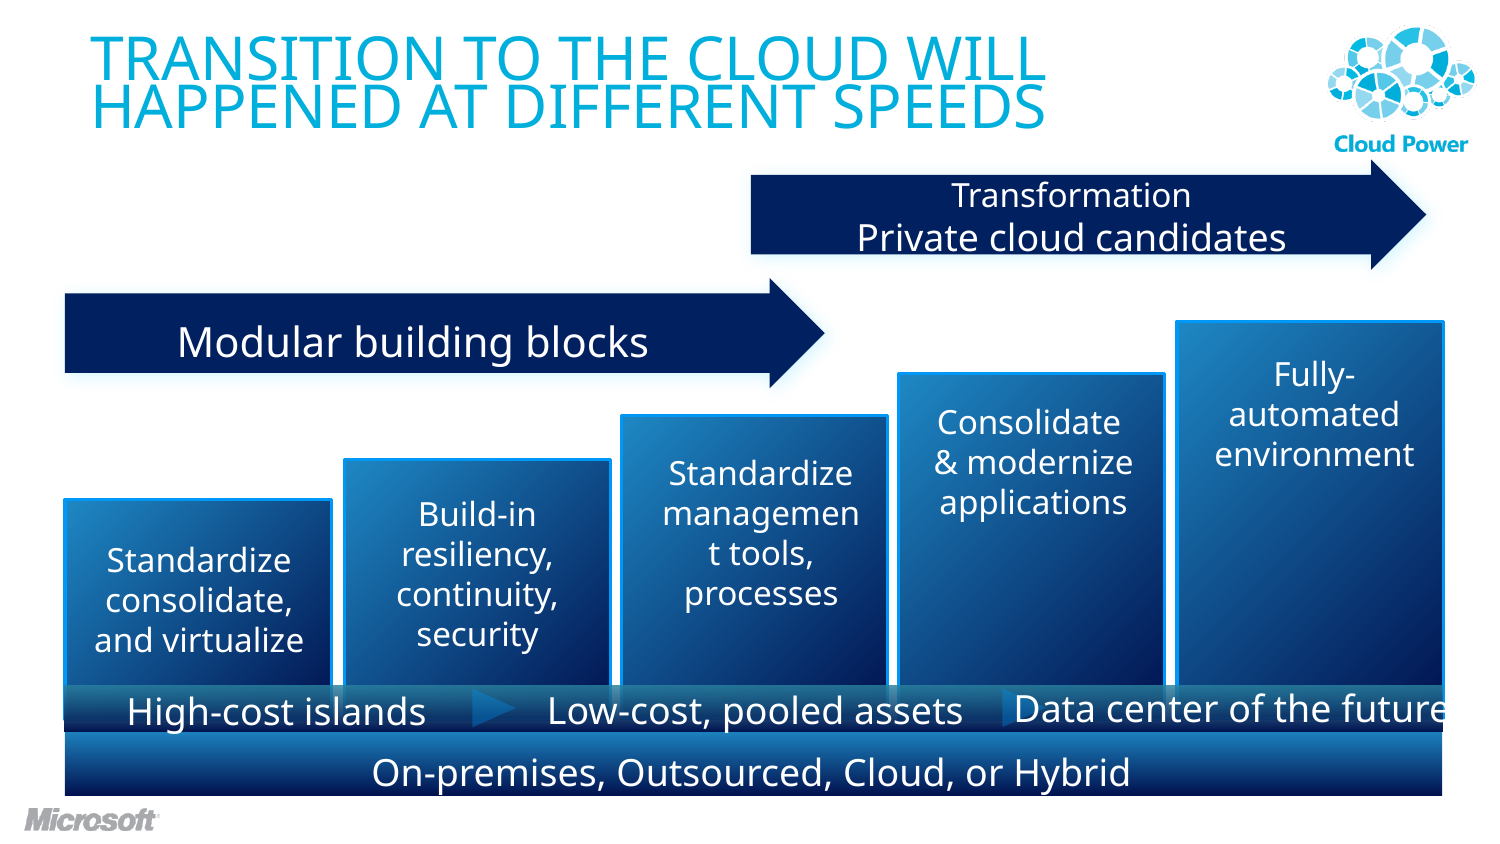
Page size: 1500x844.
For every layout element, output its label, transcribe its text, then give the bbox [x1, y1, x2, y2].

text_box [57, 159, 1472, 805]
picture [24, 808, 160, 831]
picture [1325, 23, 1477, 152]
picture [1408, 146, 1417, 152]
title Transition to the cloud will happened at different speeds [75, 36, 1238, 149]
